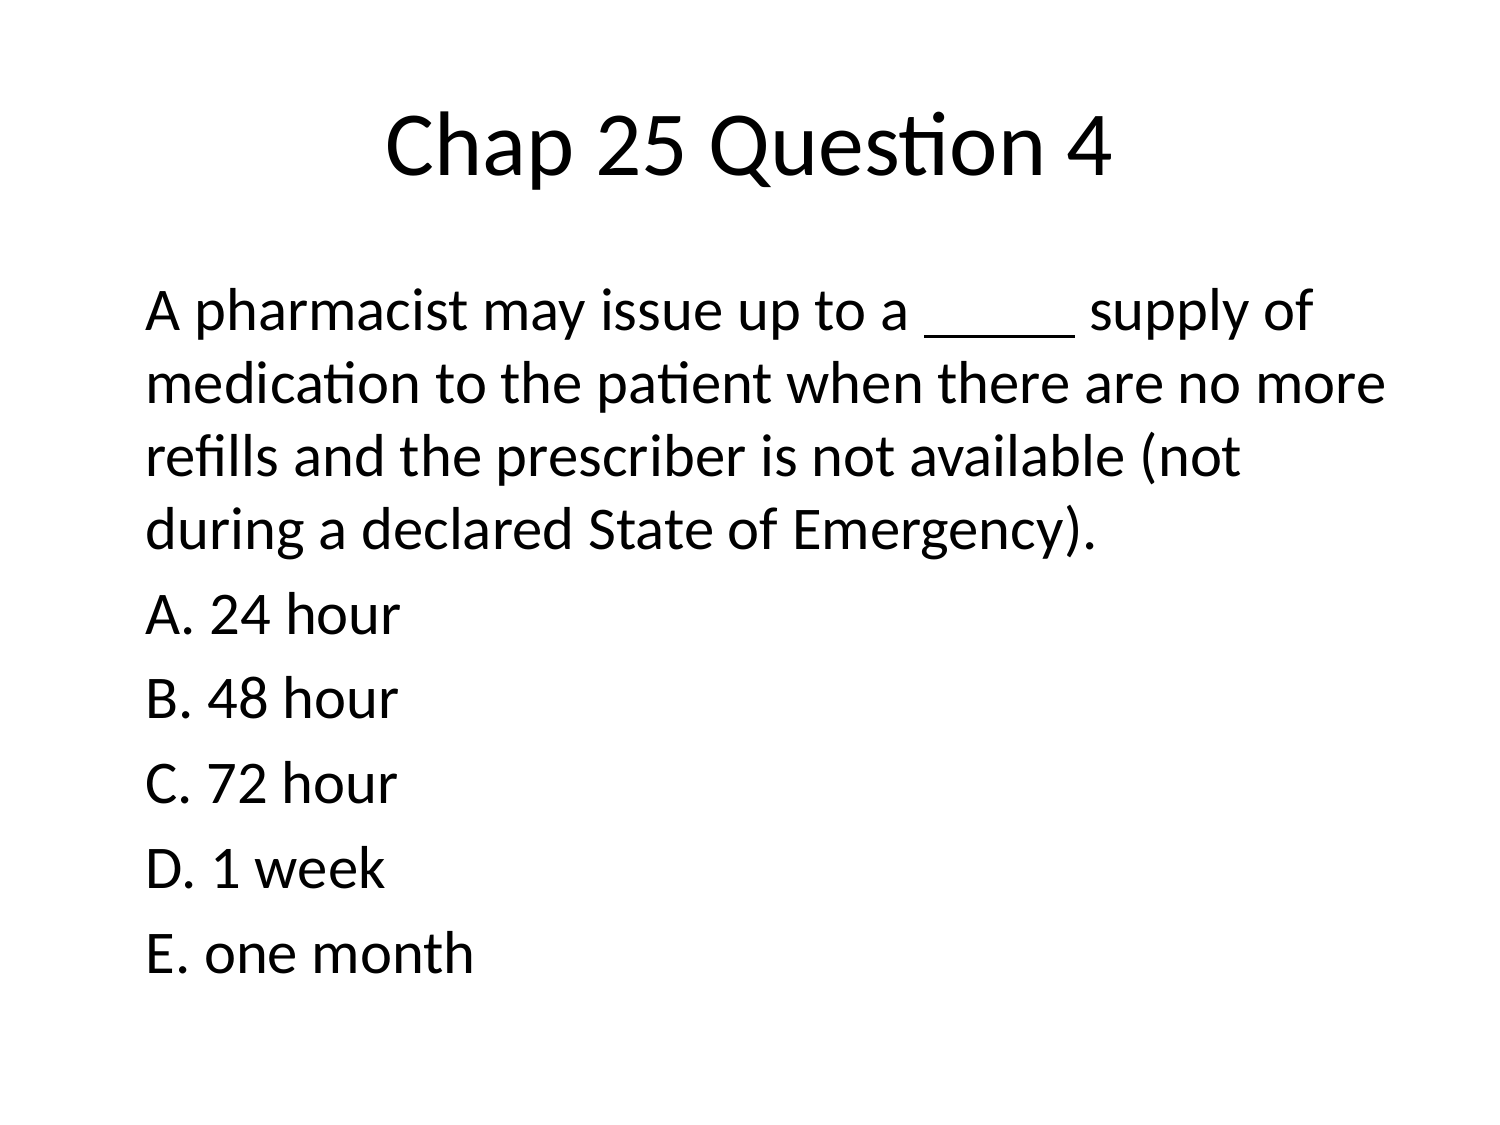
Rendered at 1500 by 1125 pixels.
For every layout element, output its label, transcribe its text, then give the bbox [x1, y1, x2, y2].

title Chap 25 Question 4 [75, 45, 1425, 233]
list A pharmacist may issue up to a supply of medication to the patient when there are no more refills and the prescriber is not available (not during a declared State of Emergency). A. 24 hour B. 48 hour C. 72 hour D. 1 week E. one month [75, 262, 1425, 1005]
